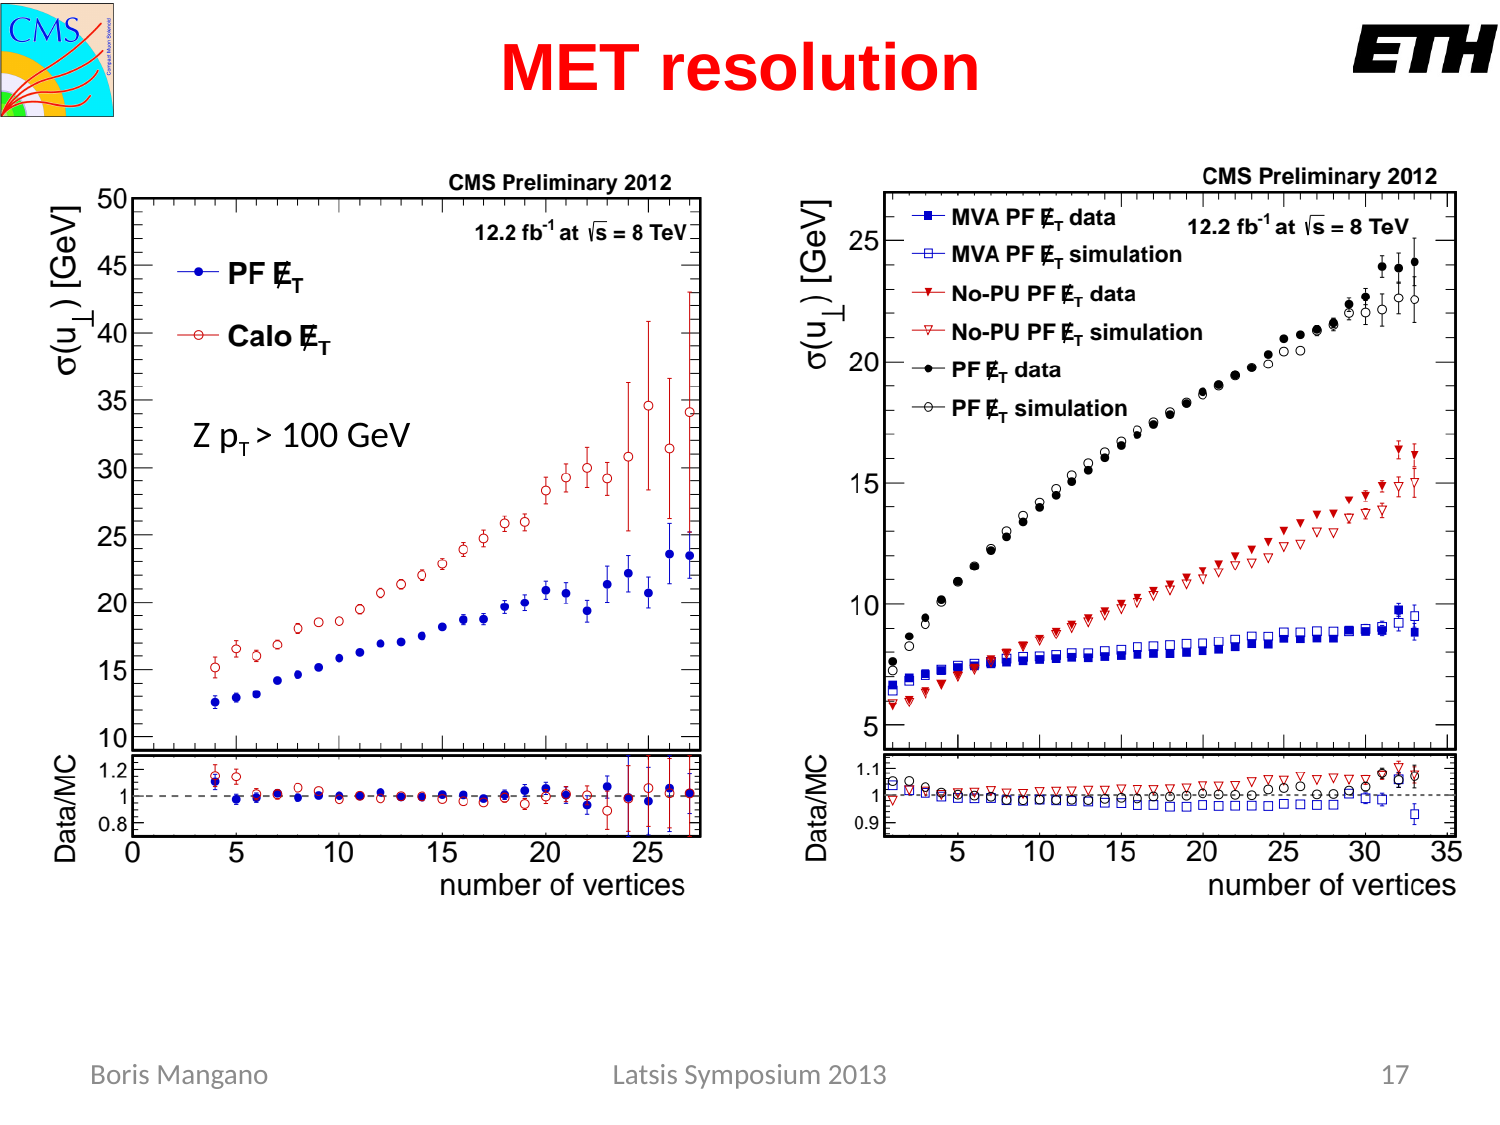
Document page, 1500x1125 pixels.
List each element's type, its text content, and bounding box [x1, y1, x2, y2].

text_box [37, 168, 725, 906]
picture [788, 163, 1480, 906]
slide_number Boris Mangano [75, 1042, 425, 1103]
slide_number 17 [1074, 1042, 1425, 1103]
picture [0, 3, 114, 117]
footer Latsis Symposium 2013 [512, 1042, 988, 1103]
text_box MET resolution [136, 15, 1345, 111]
picture [1353, 4, 1499, 123]
